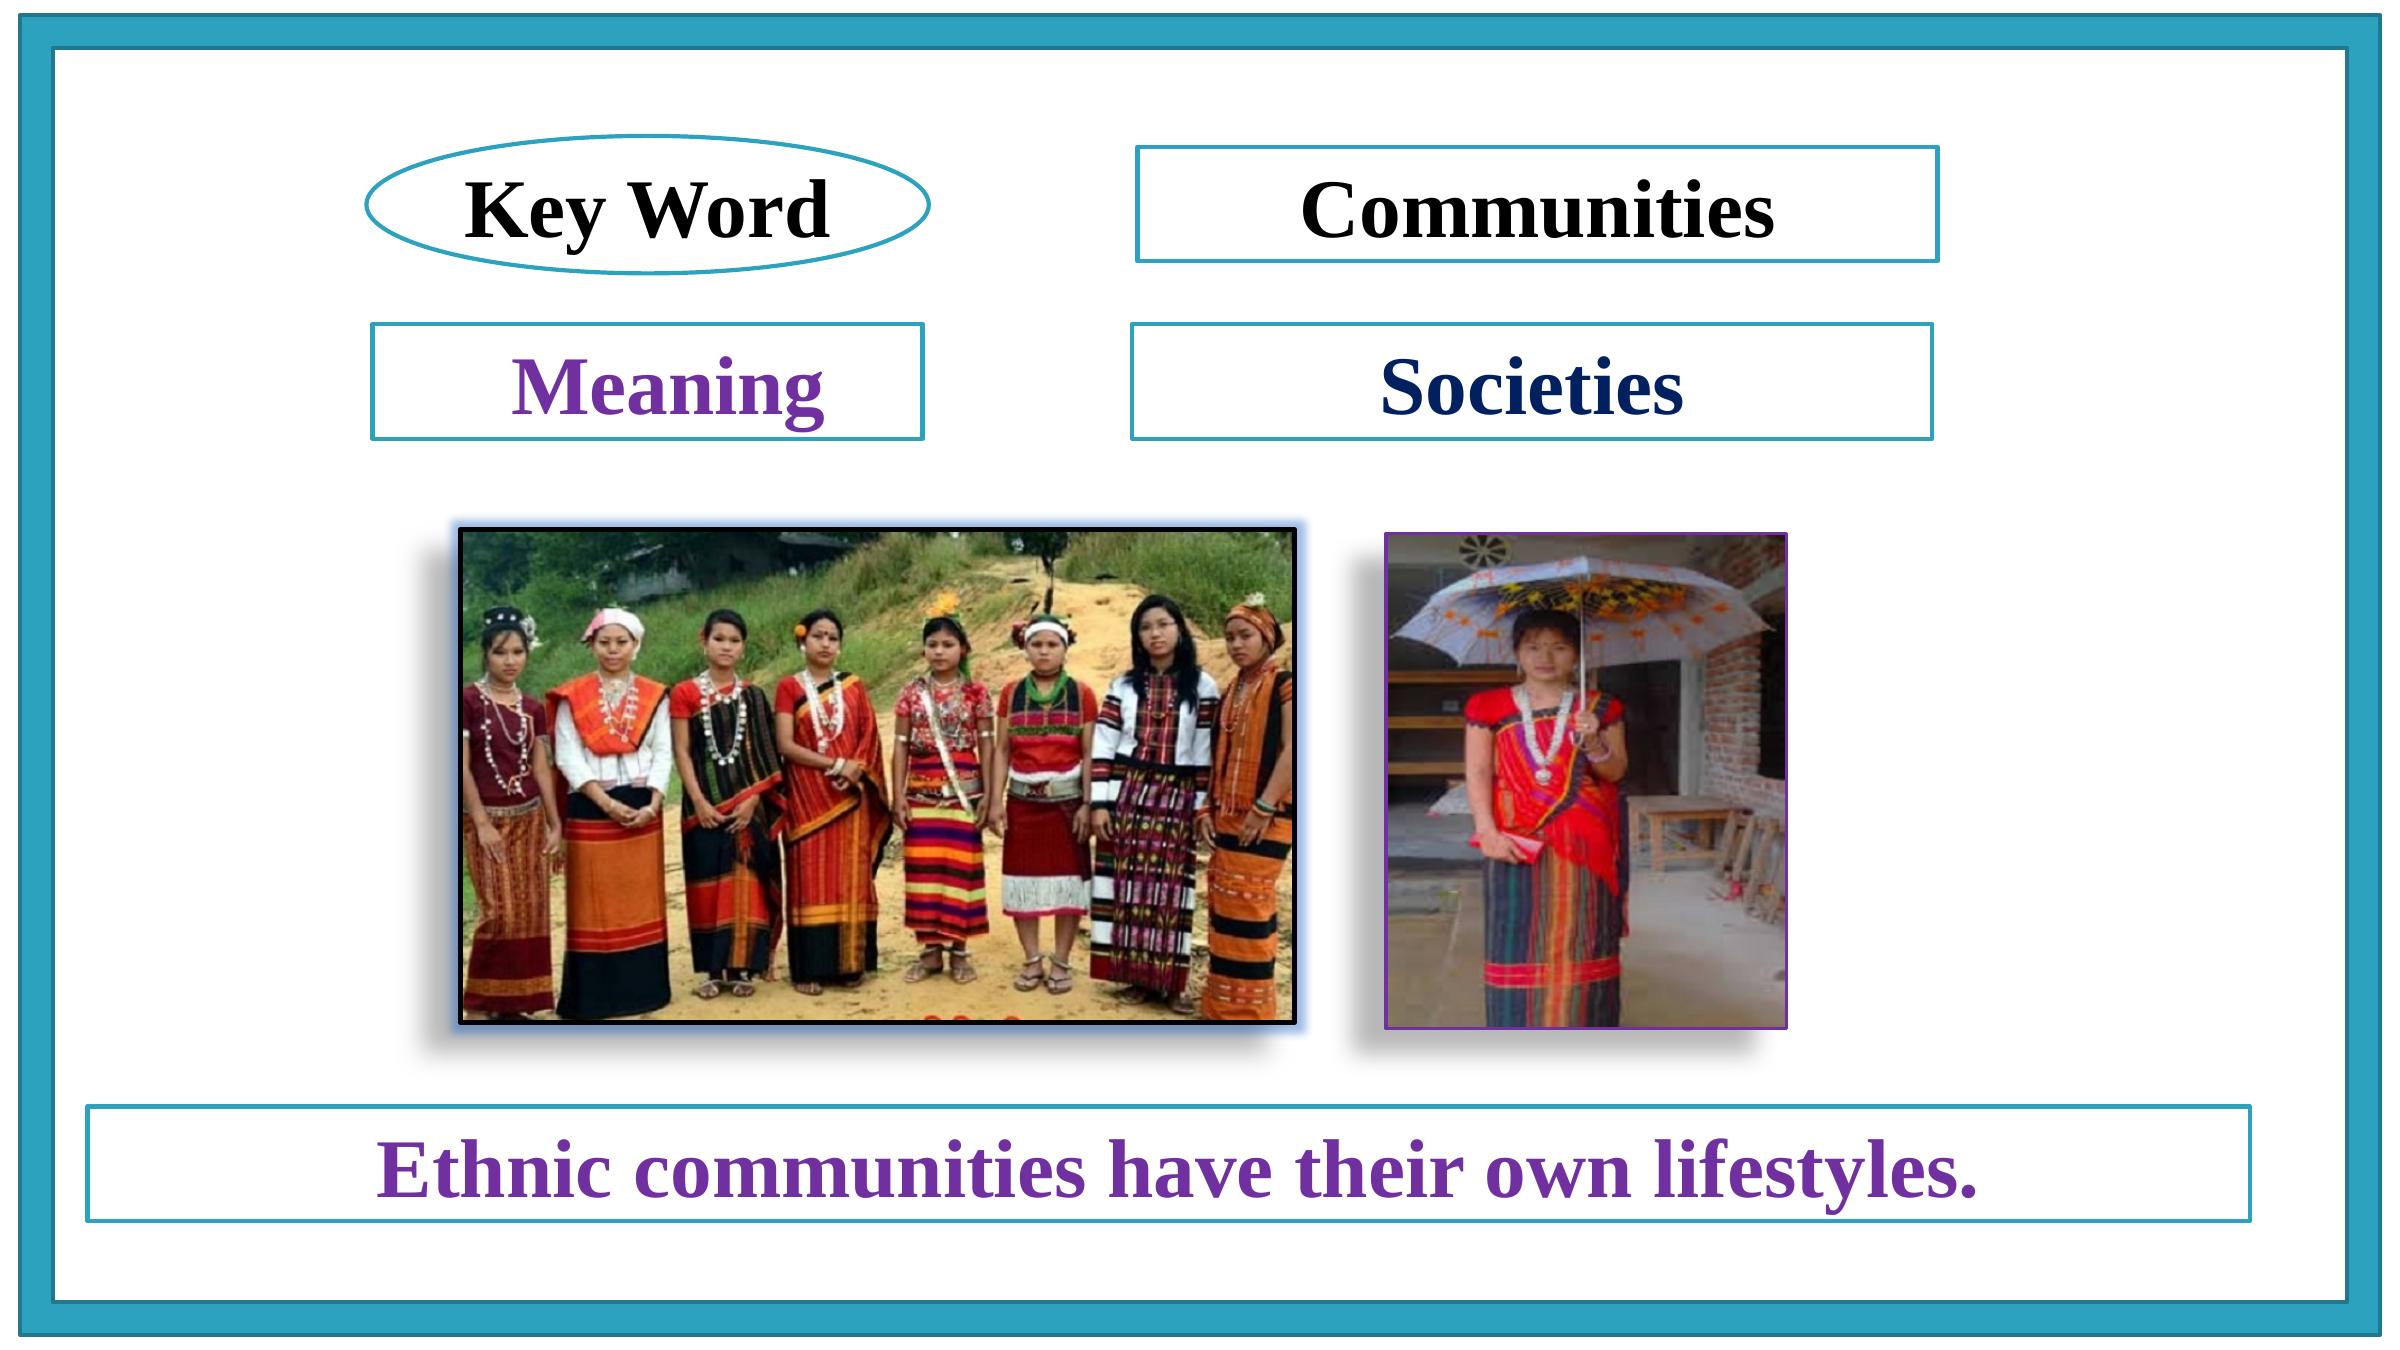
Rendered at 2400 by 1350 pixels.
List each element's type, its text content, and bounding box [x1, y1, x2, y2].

text_box Communities [1135, 145, 1940, 263]
text_box Key Word [364, 133, 931, 276]
text_box Meaning [370, 322, 925, 441]
picture [1387, 534, 1786, 1028]
picture [462, 531, 1293, 1021]
text_box Ethnic communities have their own lifestyles. [85, 1104, 2252, 1223]
text_box Societies [1130, 322, 1934, 441]
